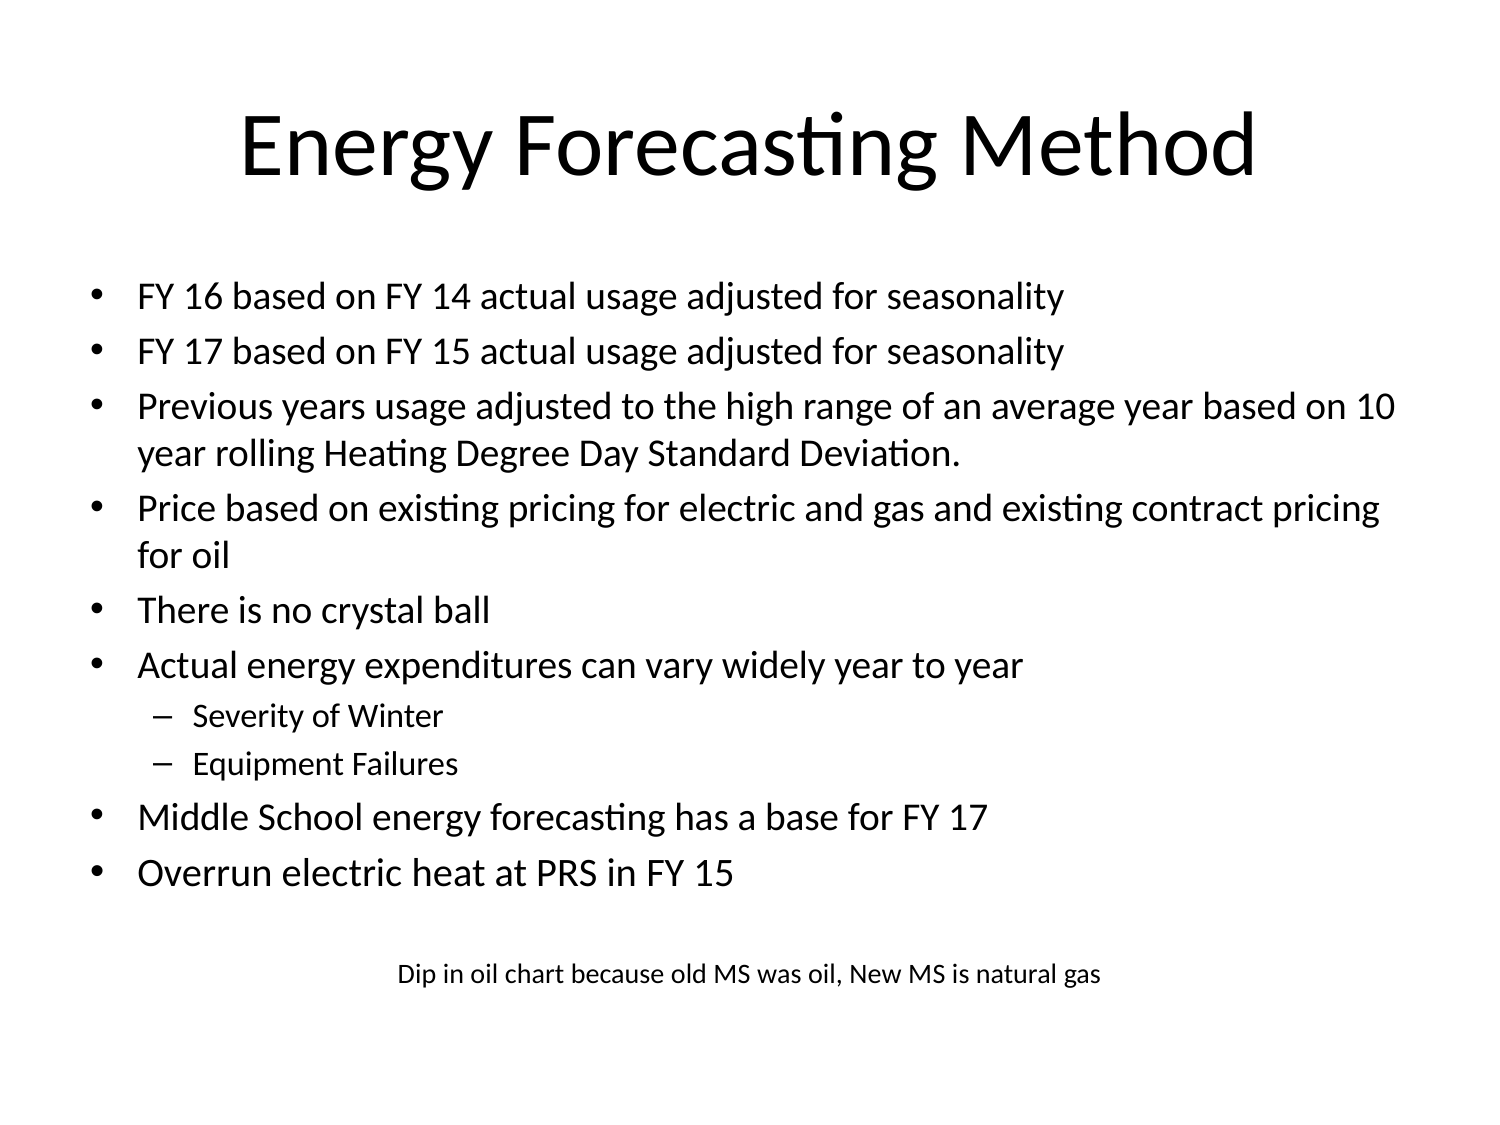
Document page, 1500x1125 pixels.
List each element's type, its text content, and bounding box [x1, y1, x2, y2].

title Energy Forecasting Method [75, 45, 1425, 233]
list FY 16 based on FY 14 actual usage adjusted for seasonality FY 17 based on FY 15 actual usage adjusted for seasonality Previous years usage adjusted to the high range of an average year based on 10 year rolling Heating Degree Day Standard Deviation. Price based on existing pricing for electric and gas and existing contract pricing for oil There is no crystal ball Actual energy expenditures can vary widely year to year Severity of Winter Equipment Failures Middle School energy forecasting has a base for FY 17 Overrun electric heat at PRS in FY 15 Dip in oil chart because old MS was oil, New MS is natural gas [75, 262, 1425, 1005]
